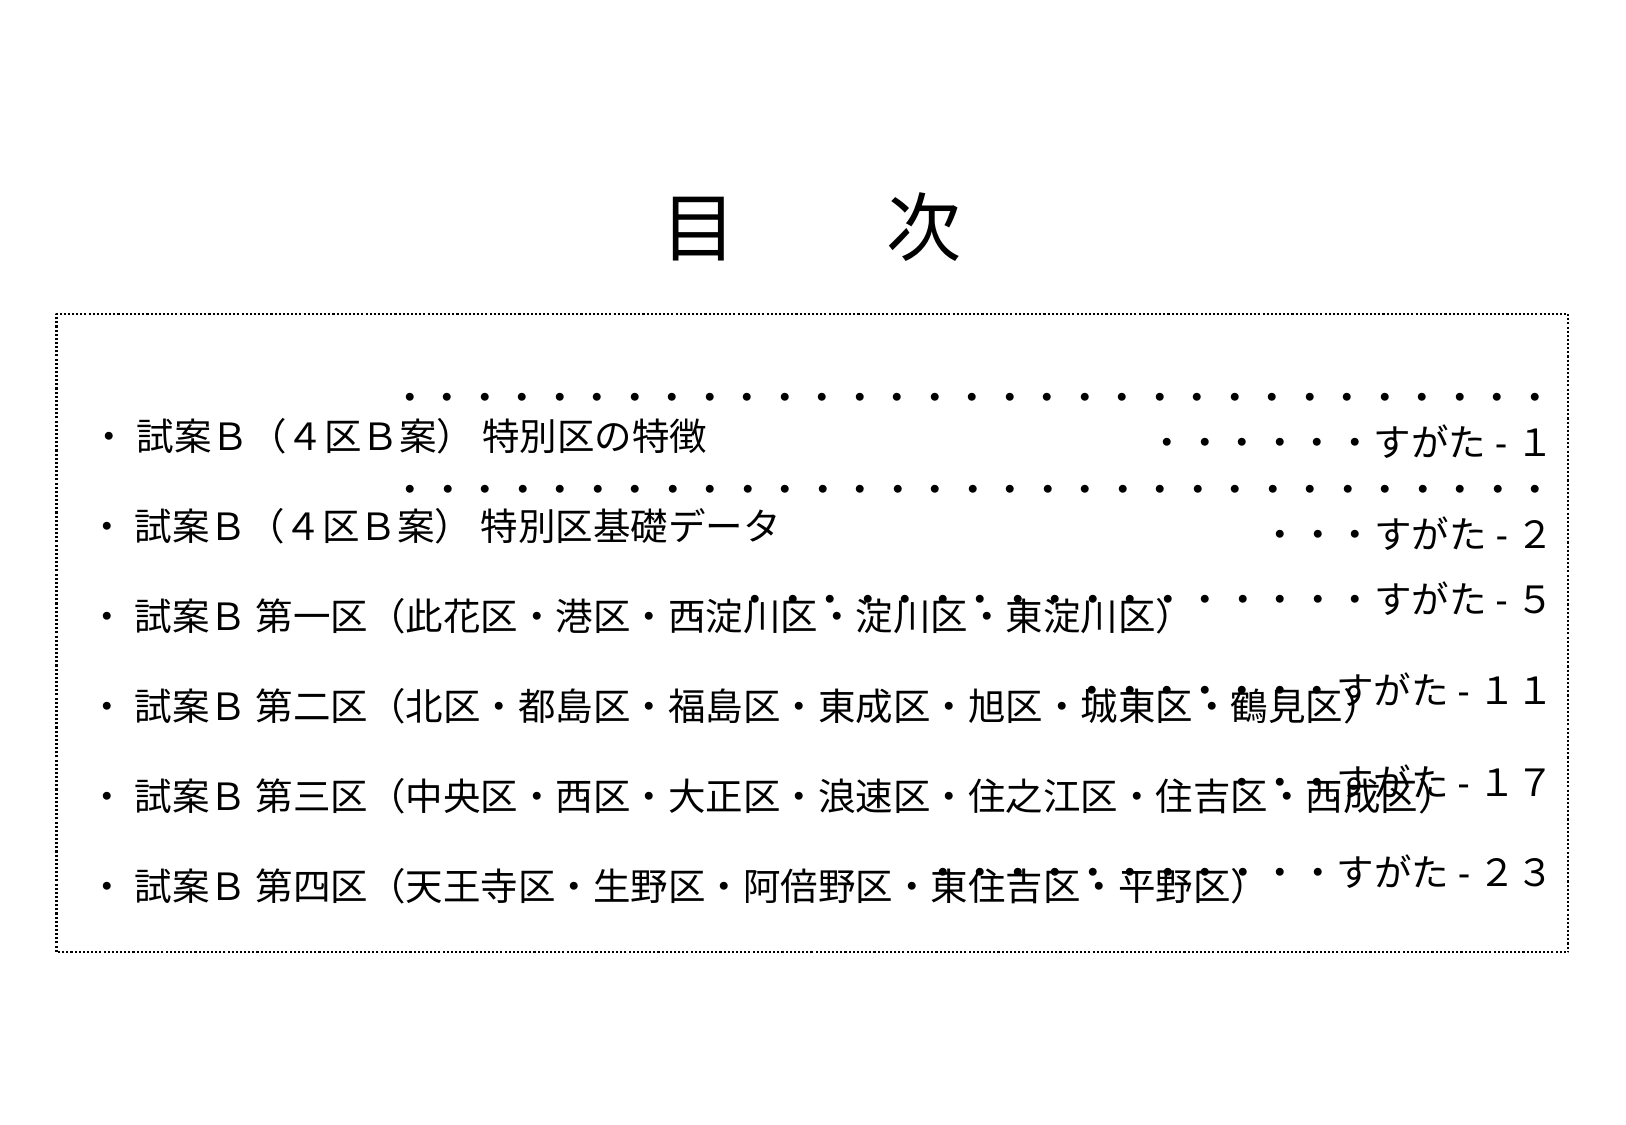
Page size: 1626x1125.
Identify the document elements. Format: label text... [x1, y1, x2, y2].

text_box ・・・・・・・・・・・・・・・・・・・・・・・・・・・・・・・・・・・・・すがた-１ [340, 364, 1571, 455]
text_box ・・・・・・・・・・・すがた-２３ [340, 816, 1571, 926]
text_box ・ 試案Ｂ（４区Ｂ案） 特別区の特徴 ・ 試案Ｂ（４区Ｂ案） 特別区基礎データ ・ 試案Ｂ 第一区（此花区・港区・西淀川区・淀川区・東淀川区） ・ 試案Ｂ 第二区（北区・都島区・福島区・東成区・旭区・城東区・鶴見区） ・ 試案Ｂ 第三区（中央区・西区・大正区・浪速区・住之江区・住吉区・西成区） ・ 試案Ｂ 第四区（天王寺区・生野区・阿倍野区・東住吉区・平野区） [54, 312, 1571, 954]
text_box ・・・すがた-１７ [340, 726, 1571, 816]
text_box ・・・・・・・すがた-１１ [340, 634, 1571, 726]
text_box ・・・・・・・・・・・・・・・・・すがた-５ [340, 544, 1571, 634]
title 目 次 [79, 131, 1543, 314]
text_box ・・・・・・・・・・・・・・・・・・・・・・・・・・・・・・・・・・すがた-２ [340, 455, 1571, 544]
